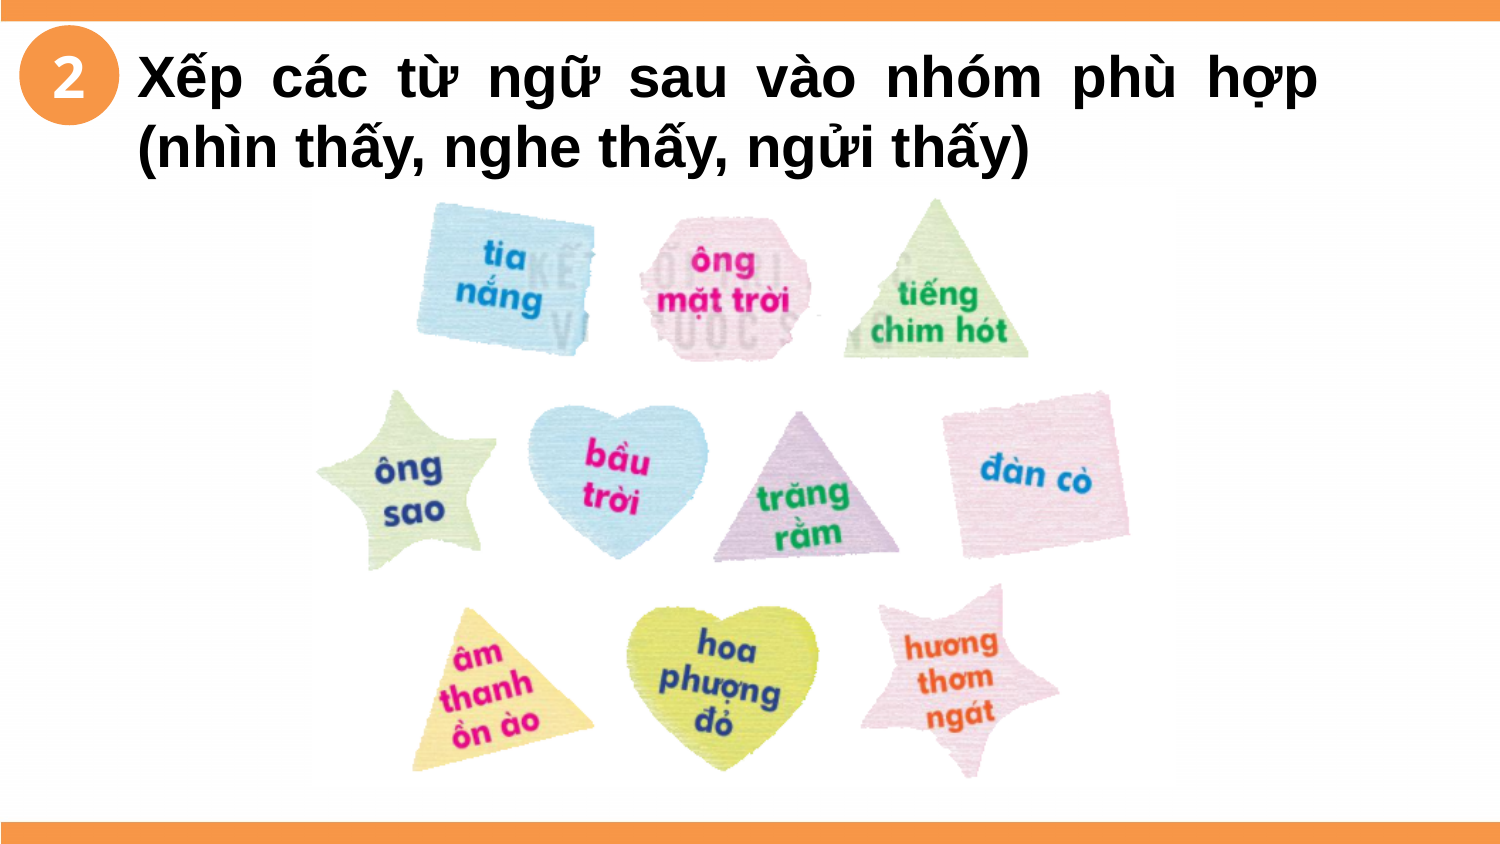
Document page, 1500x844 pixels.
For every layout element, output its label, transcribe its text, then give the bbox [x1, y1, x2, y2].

picture [0, 0, 1500, 844]
text_box 2 [17, 23, 122, 128]
text_box Xếp các từ ngữ sau vào nhóm phù hợp (nhìn thấy, nghe thấy, ngửi thấy) [122, 31, 1335, 187]
